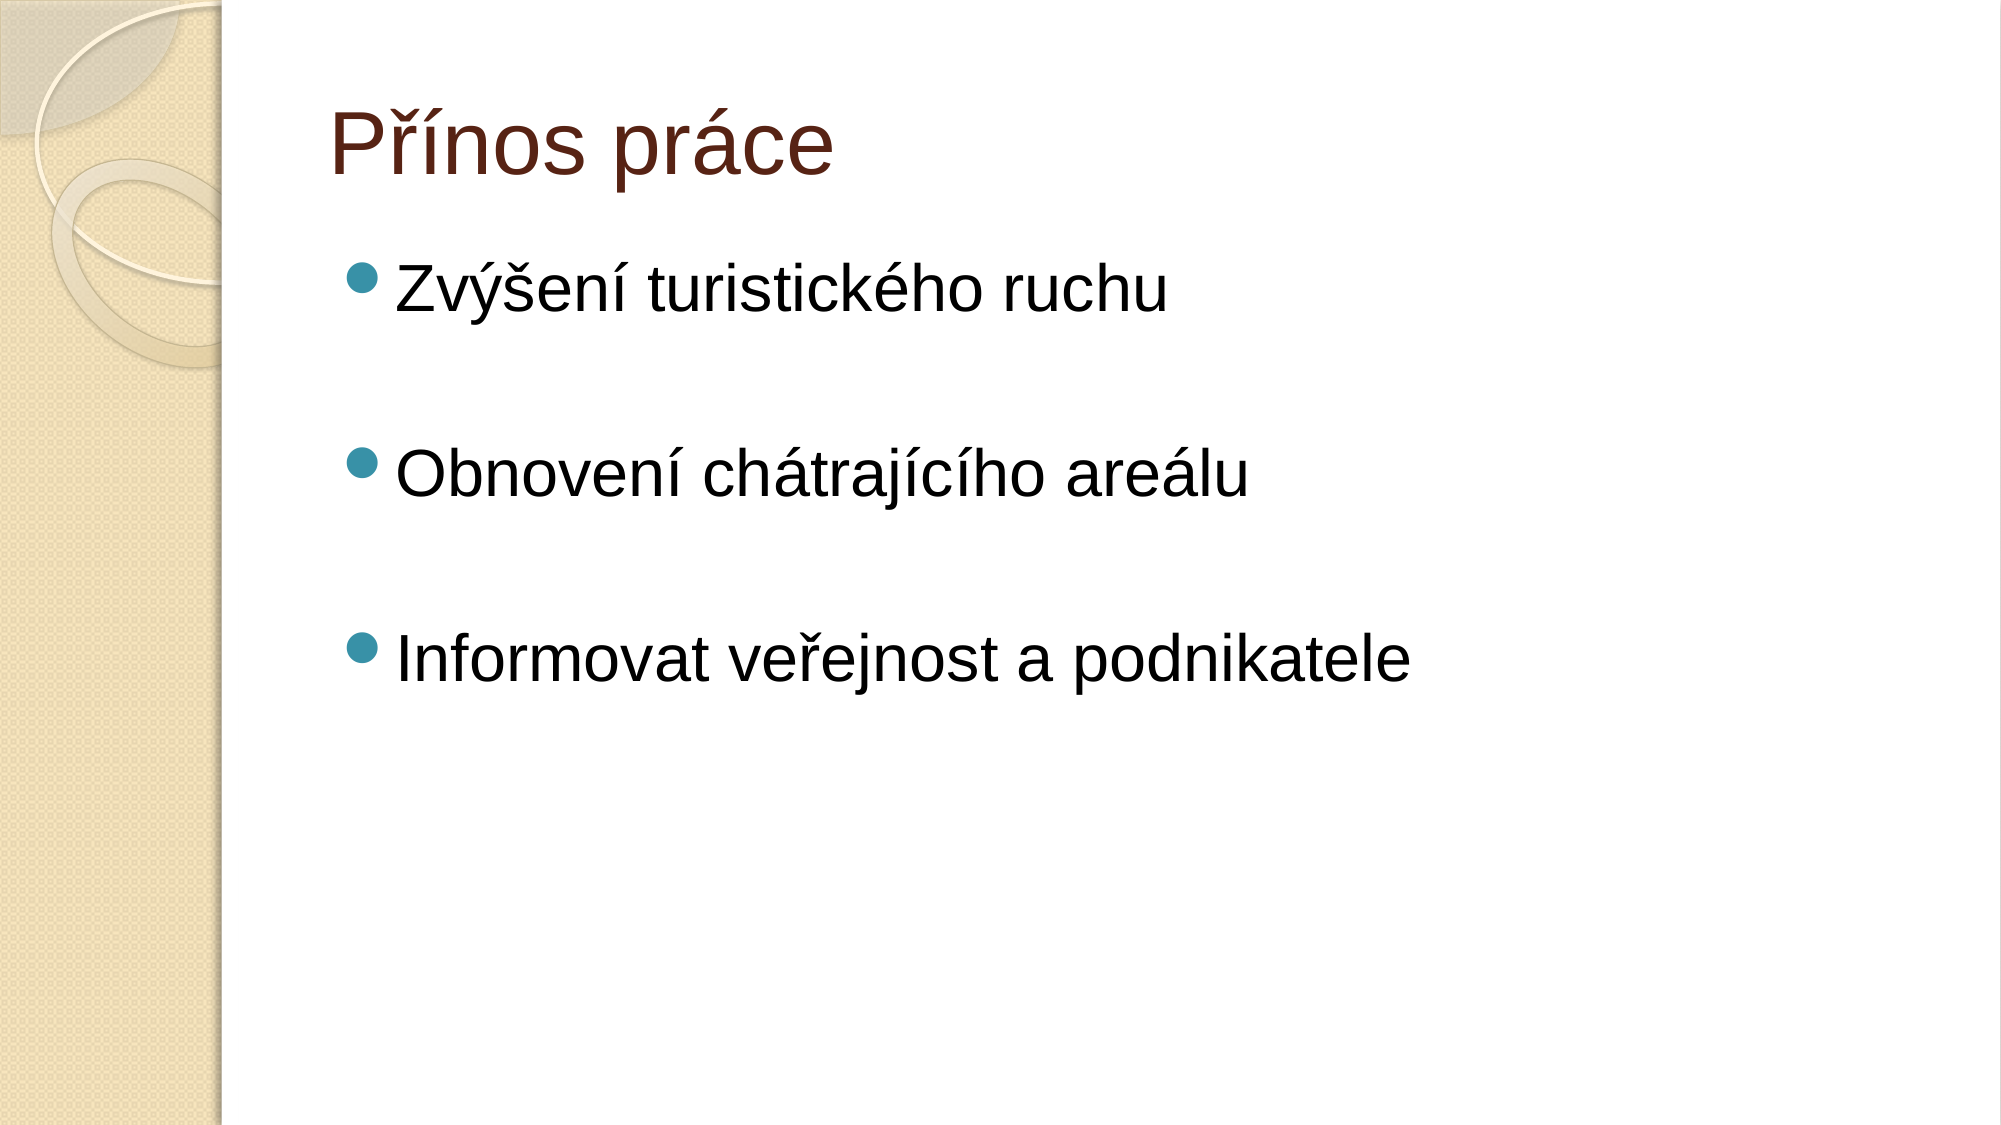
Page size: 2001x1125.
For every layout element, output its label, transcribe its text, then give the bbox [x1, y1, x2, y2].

list Zvýšení turistického ruchu Obnovení chátrajícího areálu Informovat veřejnost a podnikatele [313, 237, 1954, 1025]
title Přínos práce [313, 45, 1954, 233]
